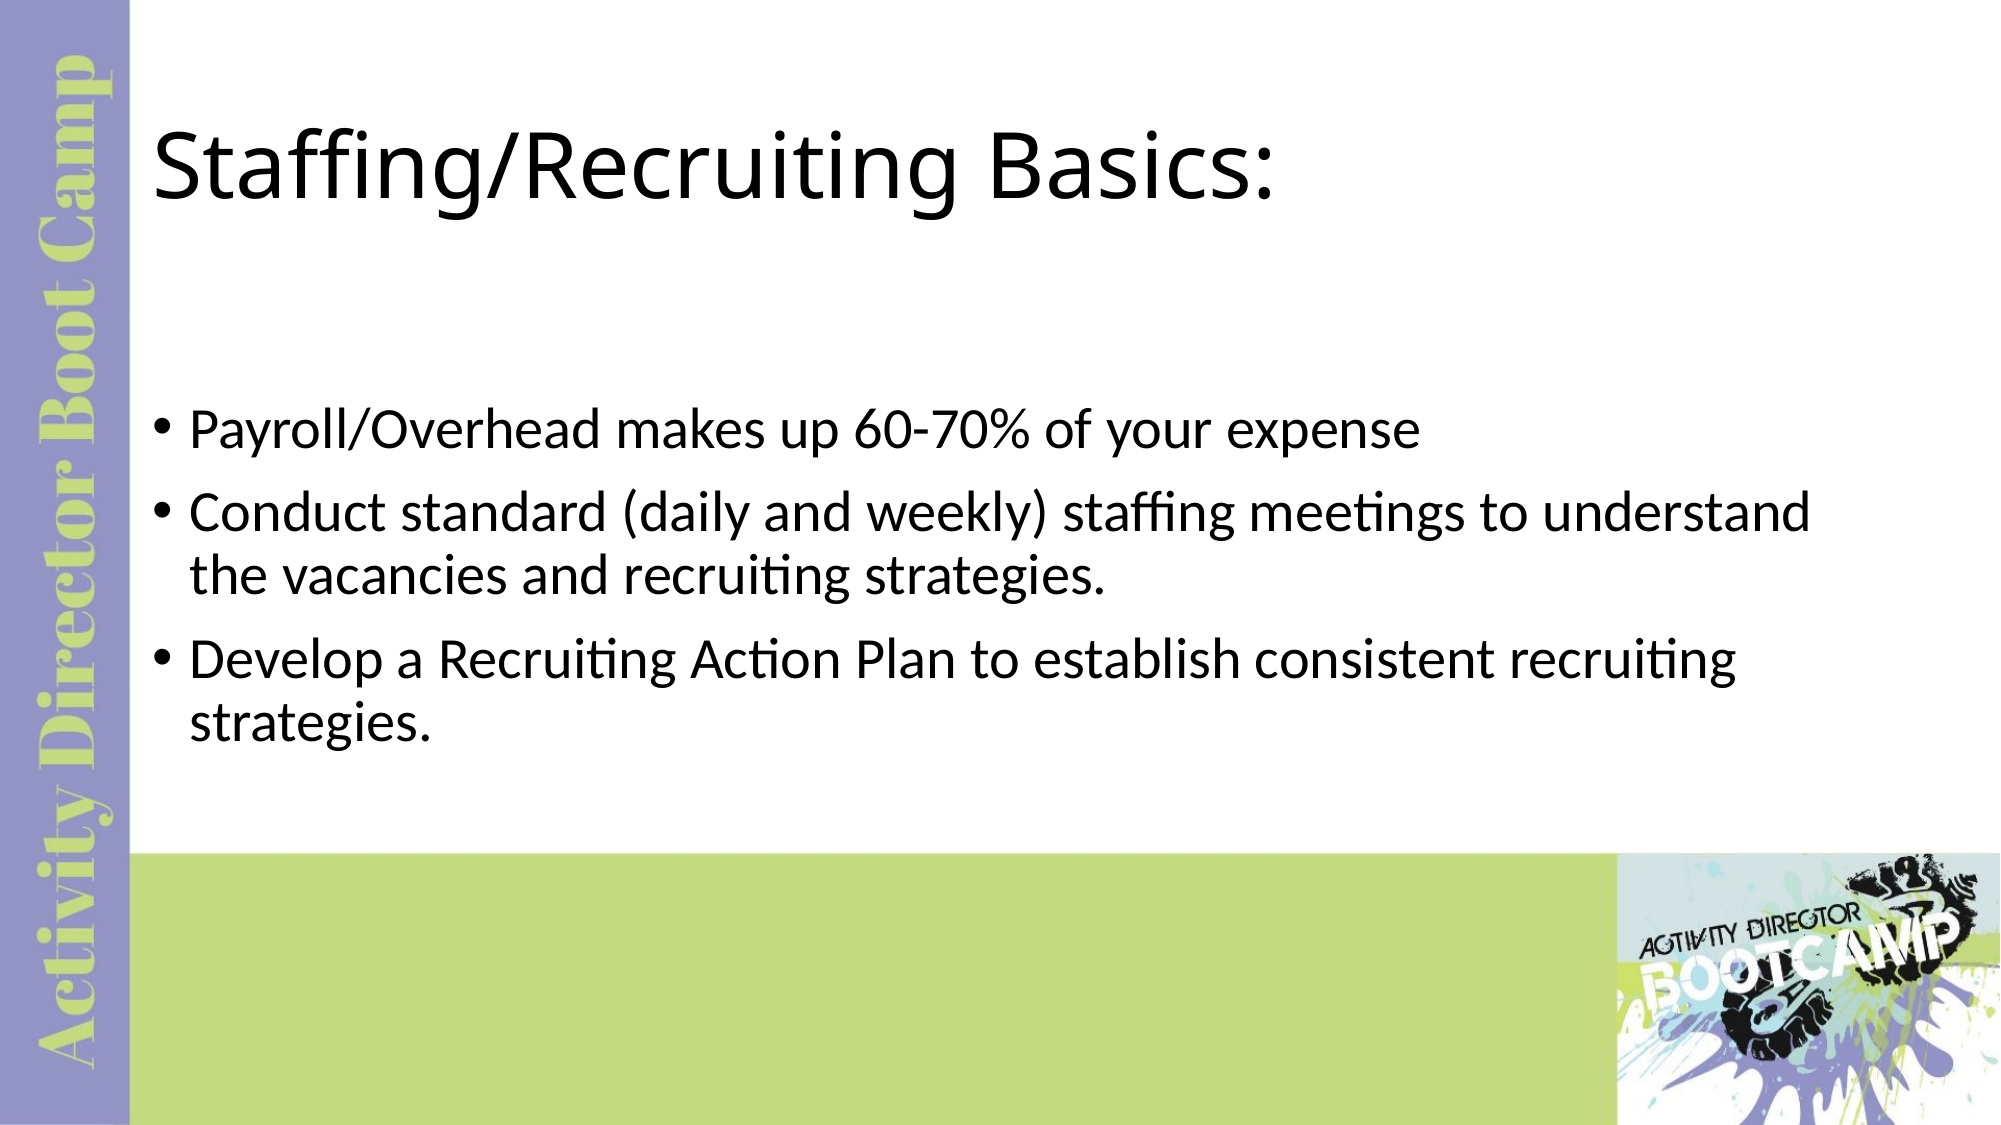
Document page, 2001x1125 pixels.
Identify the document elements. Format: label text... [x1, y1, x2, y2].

list Payroll/Overhead makes up 60-70% of your expense Conduct standard (daily and weekly) staffing meetings to understand the vacancies and recruiting strategies. Develop a Recruiting Action Plan to establish consistent recruiting strategies. [137, 299, 1863, 859]
picture [0, 0, 2000, 1125]
title Staffing/Recruiting Basics: [137, 59, 1863, 278]
